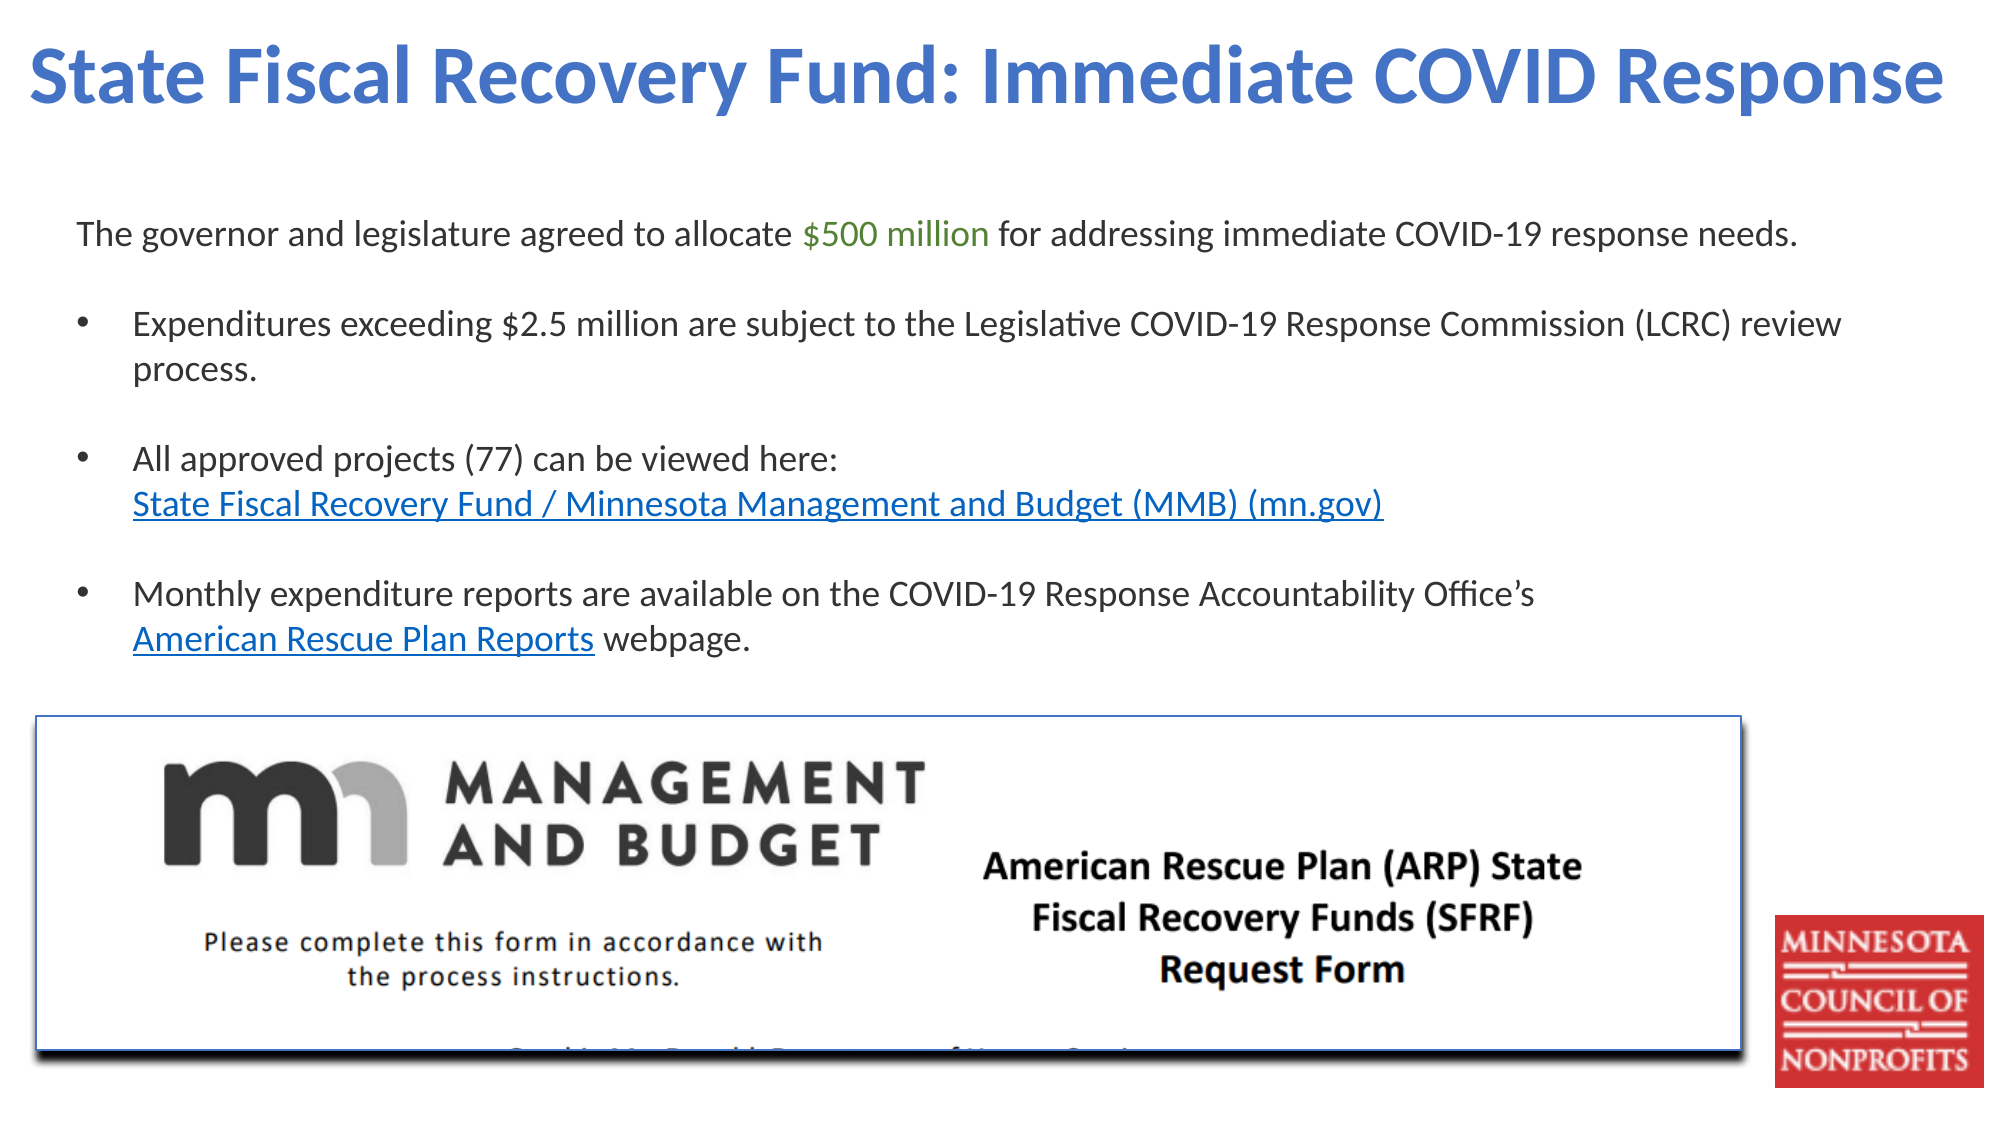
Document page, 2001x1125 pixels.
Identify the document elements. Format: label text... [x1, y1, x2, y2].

text_box The governor and legislature agreed to allocate $500 million for addressing immediate COVID-19 response needs. Expenditures exceeding $2.5 million are subject to the Legislative COVID-19 Response Commission (LCRC) review process. All approved projects (77) can be viewed here: State Fiscal Recovery Fund / Minnesota Management and Budget (MMB) (mn.gov) Monthly expenditure reports are available on the COVID-19 Response Accountability Office’s American Rescue Plan Reports webpage. [61, 156, 1920, 667]
text_box State Fiscal Recovery Fund: Immediate COVID Response [15, 13, 2000, 129]
picture [1775, 915, 1984, 1088]
picture [36, 716, 1740, 1050]
